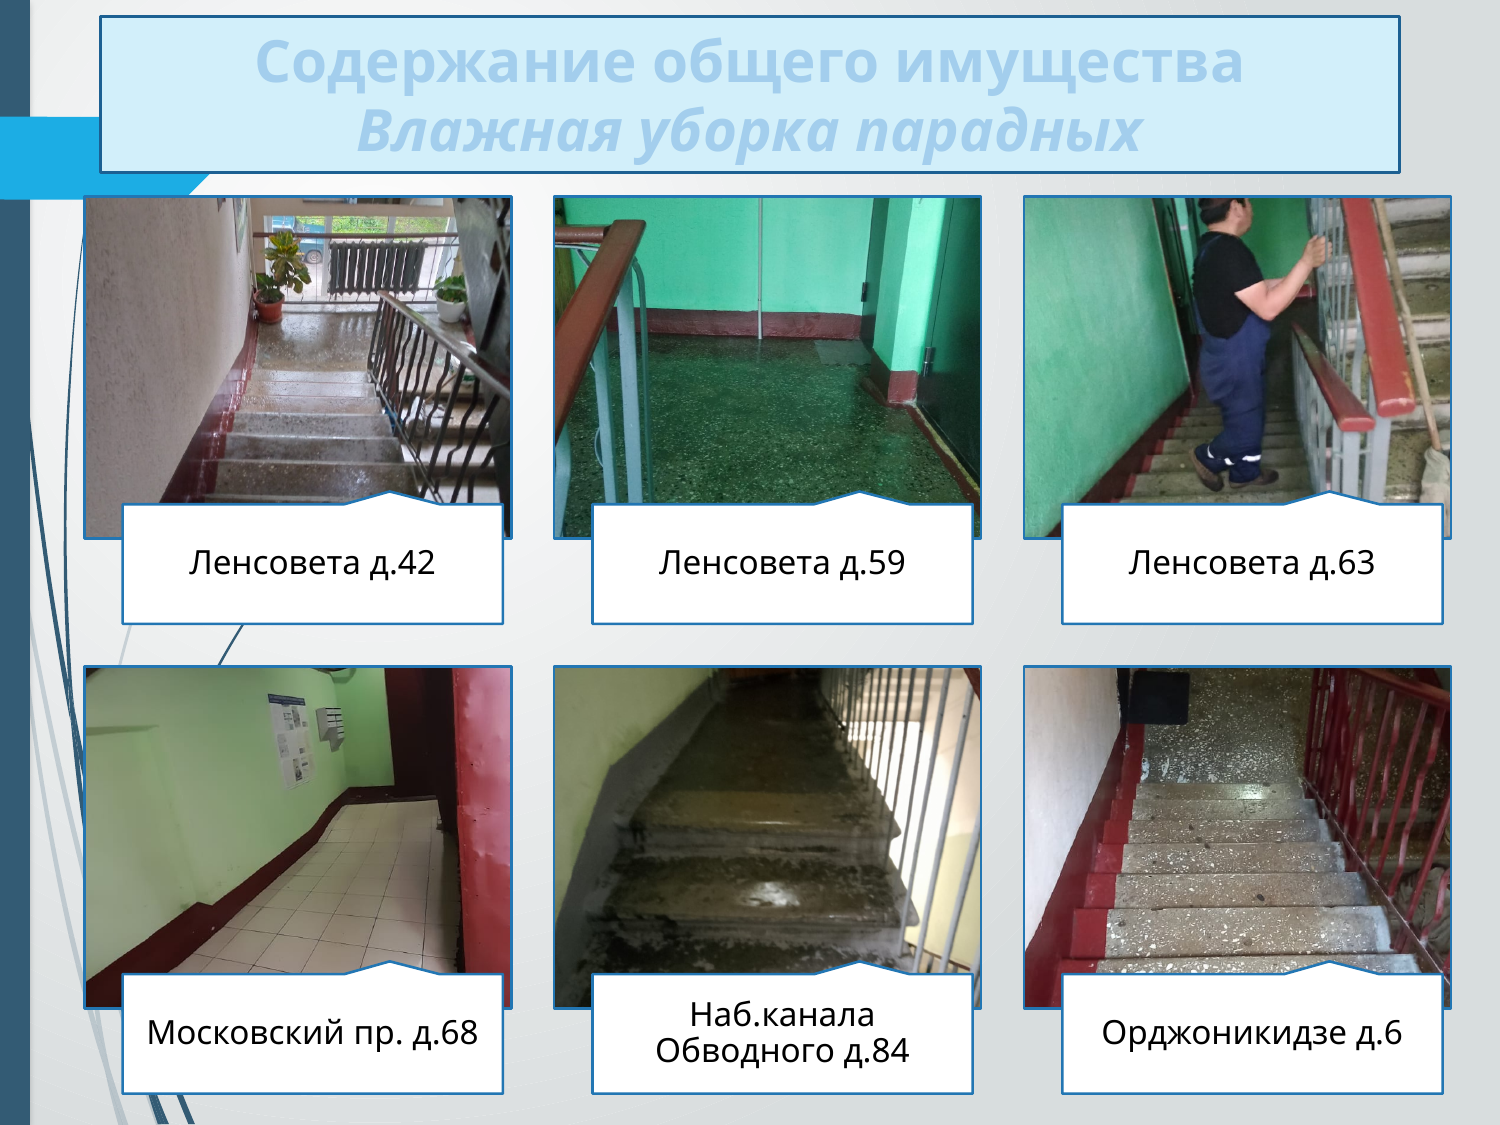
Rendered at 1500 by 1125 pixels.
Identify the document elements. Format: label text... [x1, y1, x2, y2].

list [76, 195, 1459, 1095]
title Содержание общего имущества Влажная уборка парадных [99, 15, 1401, 174]
